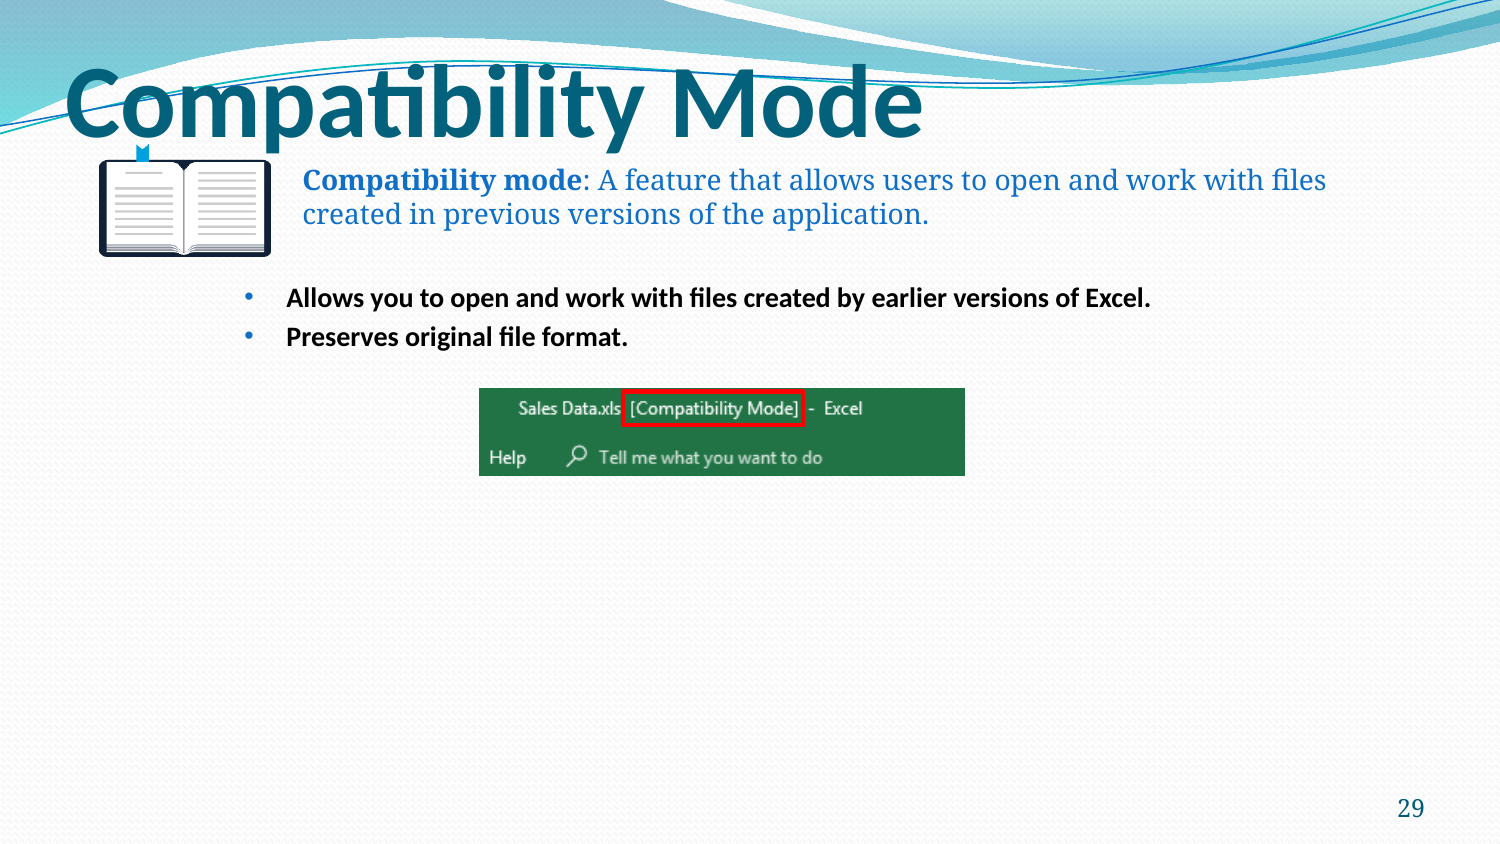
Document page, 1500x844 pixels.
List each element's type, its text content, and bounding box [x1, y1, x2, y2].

list Allows you to open and work with files created by earlier versions of Excel. Preserves original file format. [229, 271, 1271, 382]
slide_number 29 [1299, 782, 1425, 827]
picture [99, 148, 271, 257]
title Compatibility Mode [50, 43, 1344, 148]
list Compatibility mode: A feature that allows users to open and work with files created in previous versions of the application. [287, 155, 1425, 249]
picture [479, 388, 965, 477]
